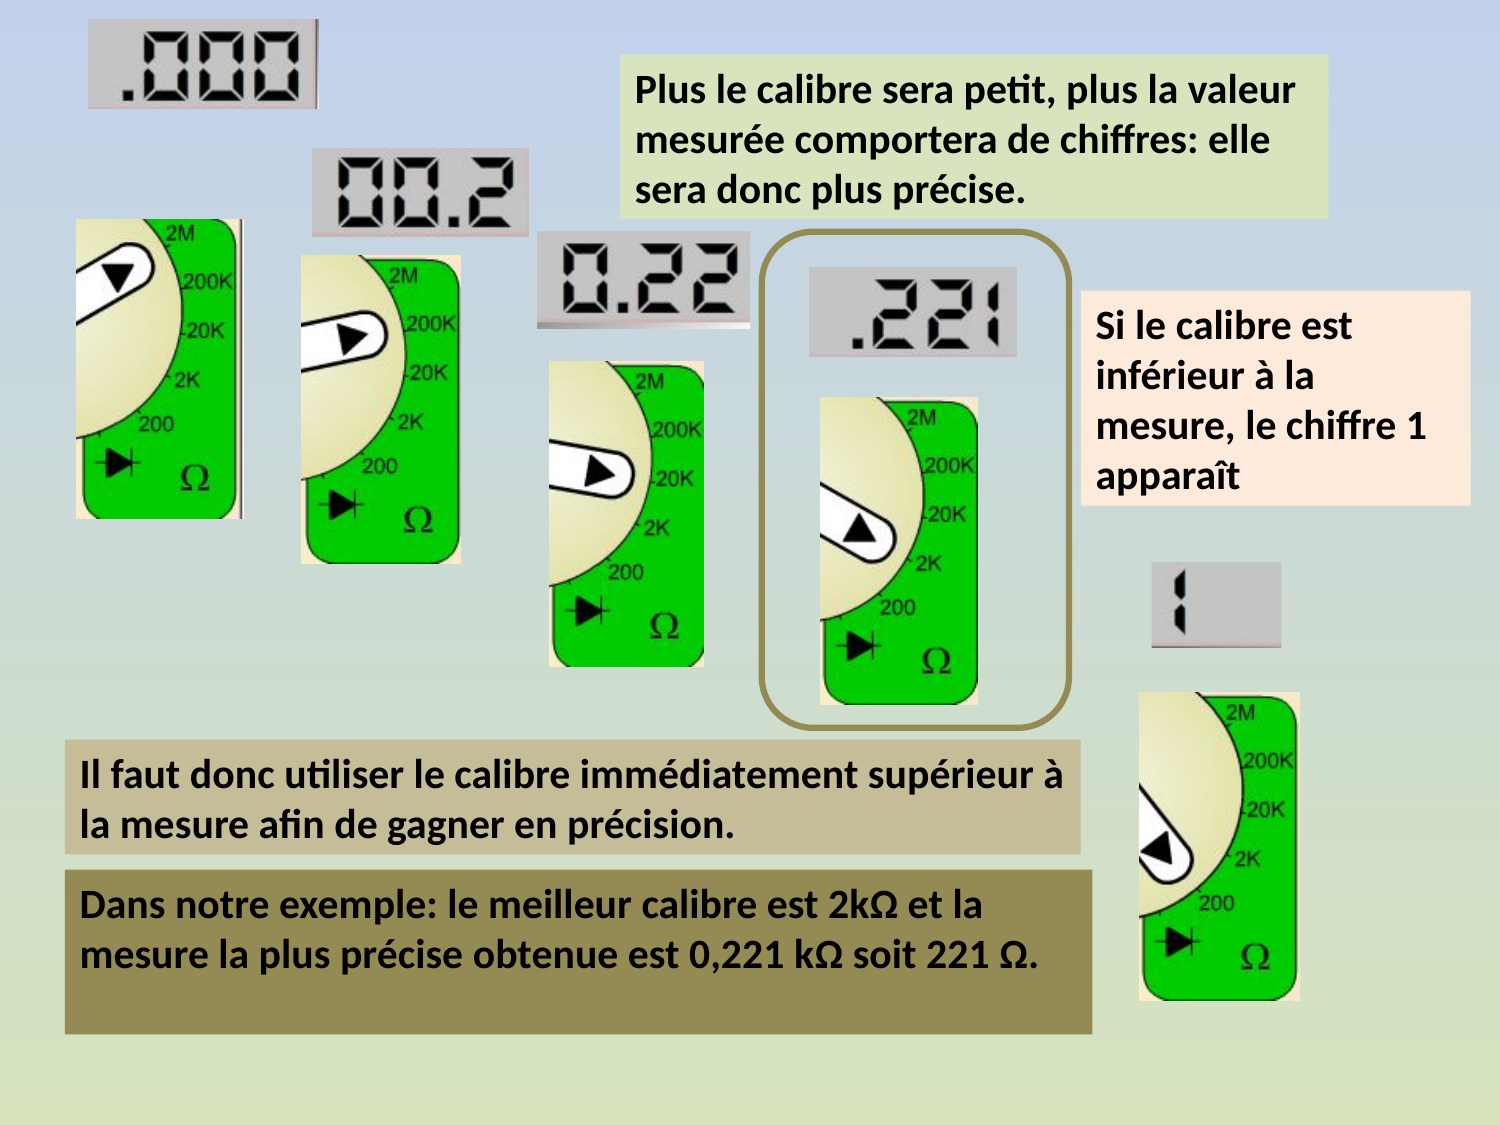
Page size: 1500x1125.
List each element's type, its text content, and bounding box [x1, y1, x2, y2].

text_box Il faut donc utiliser le calibre immédiatement supérieur à la mesure afin de gagner en précision. [64, 739, 1081, 855]
text_box Si le calibre est inférieur à la mesure, le chiffre 1 apparaît [1080, 290, 1471, 506]
picture [312, 148, 529, 237]
picture [537, 231, 751, 329]
picture [1151, 562, 1282, 648]
picture [76, 219, 245, 519]
picture [808, 266, 1018, 357]
picture [300, 255, 461, 564]
text_box Dans notre exemple: le meilleur calibre est 2kΩ et la mesure la plus précise obtenue est 0,221 kΩ soit 221 Ω. [64, 869, 1093, 1035]
text_box [759, 229, 1072, 730]
picture [88, 18, 319, 109]
picture [1139, 692, 1300, 1001]
text_box Plus le calibre sera petit, plus la valeur mesurée comportera de chiffres: elle sera donc plus précise. [620, 54, 1329, 220]
picture [548, 361, 705, 667]
picture [820, 396, 978, 706]
